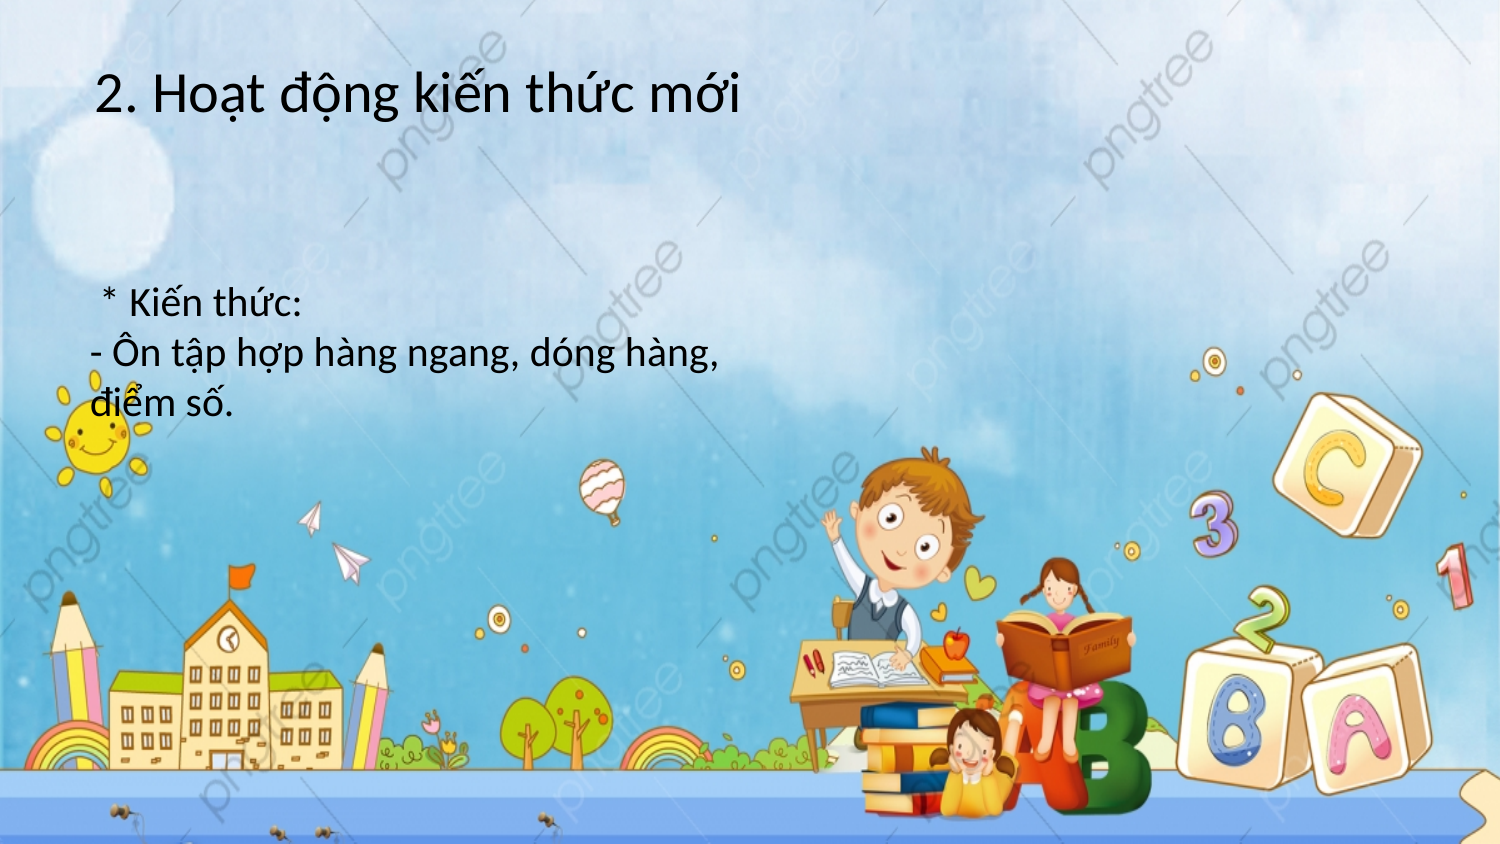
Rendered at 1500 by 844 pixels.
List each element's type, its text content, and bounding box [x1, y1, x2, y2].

text_box 2. Hoạt động kiến thức mới * Kiến thức: - Ôn tập hợp hàng ngang, dóng hàng, điểm số. [74, 46, 763, 482]
picture [0, 0, 1500, 844]
